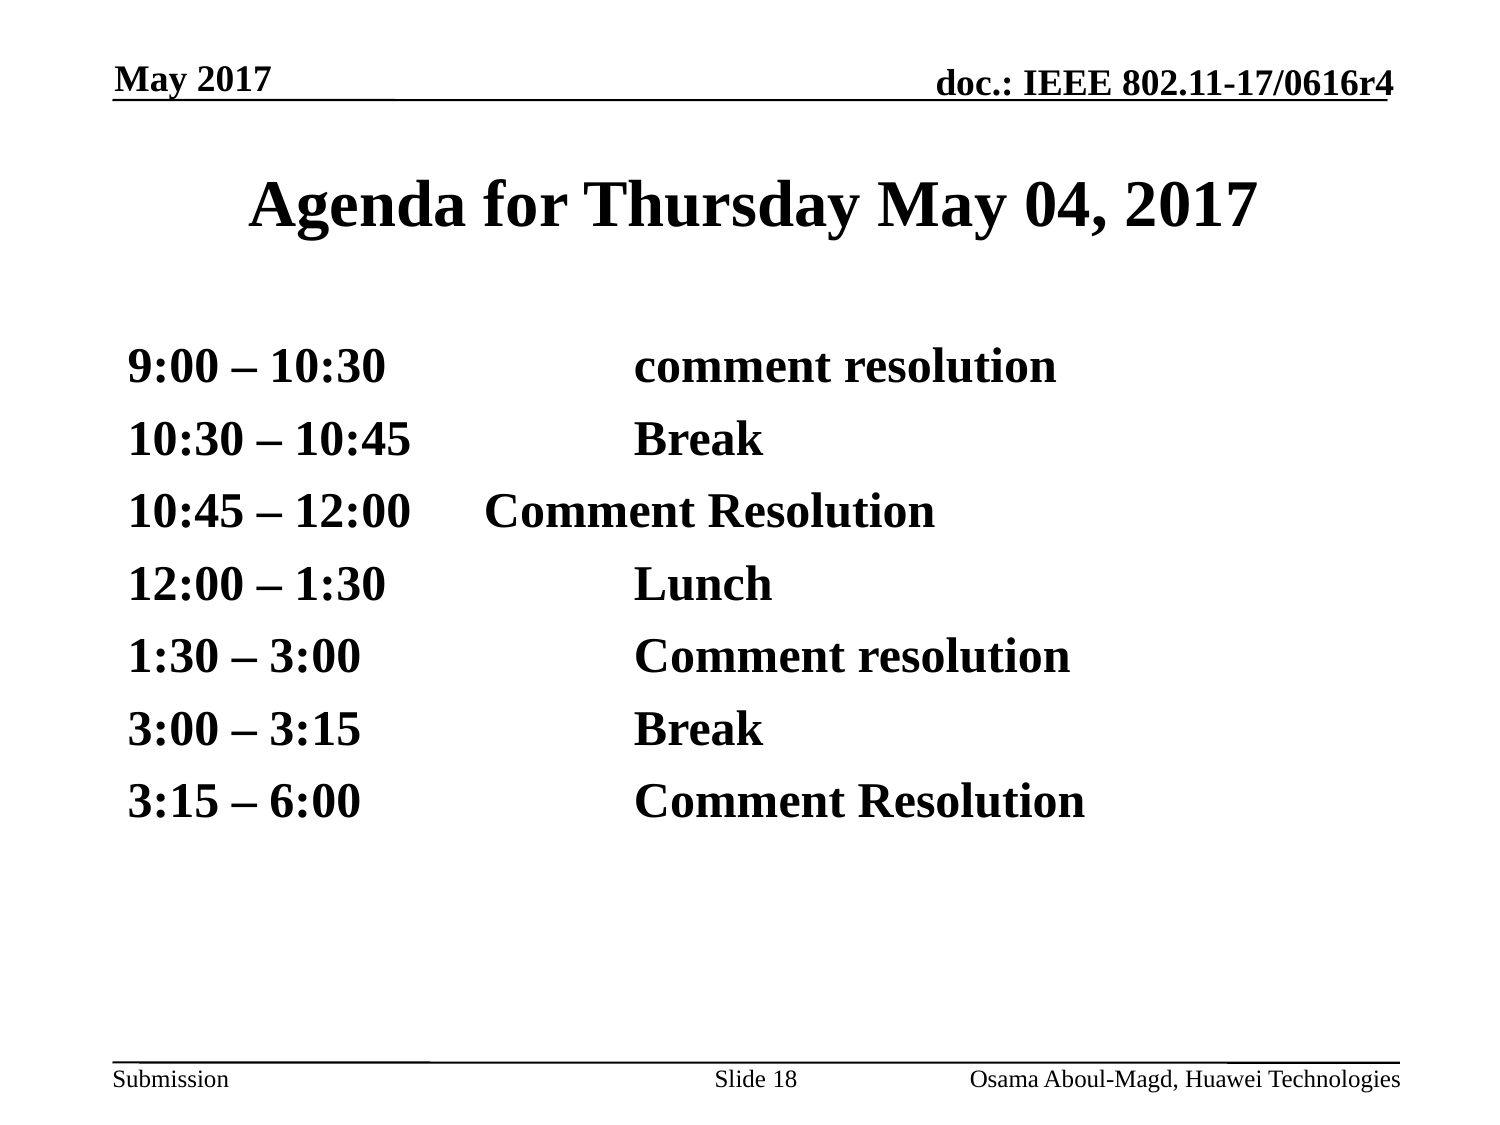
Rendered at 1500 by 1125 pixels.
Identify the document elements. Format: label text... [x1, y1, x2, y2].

title Agenda for Thursday May 04, 2017 [99, 112, 1426, 288]
slide_number Slide 18 [712, 1061, 800, 1123]
list 9:00 – 10:30 comment resolution 10:30 – 10:45 Break 10:45 – 12:00 Comment Resolution 12:00 – 1:30 Lunch 1:30 – 3:00 Comment resolution 3:00 – 3:15 Break 3:15 – 6:00 Comment Resolution [112, 324, 1388, 1000]
footer Osama Aboul-Magd, Huawei Technologies [878, 1061, 1402, 1093]
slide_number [114, 54, 423, 100]
